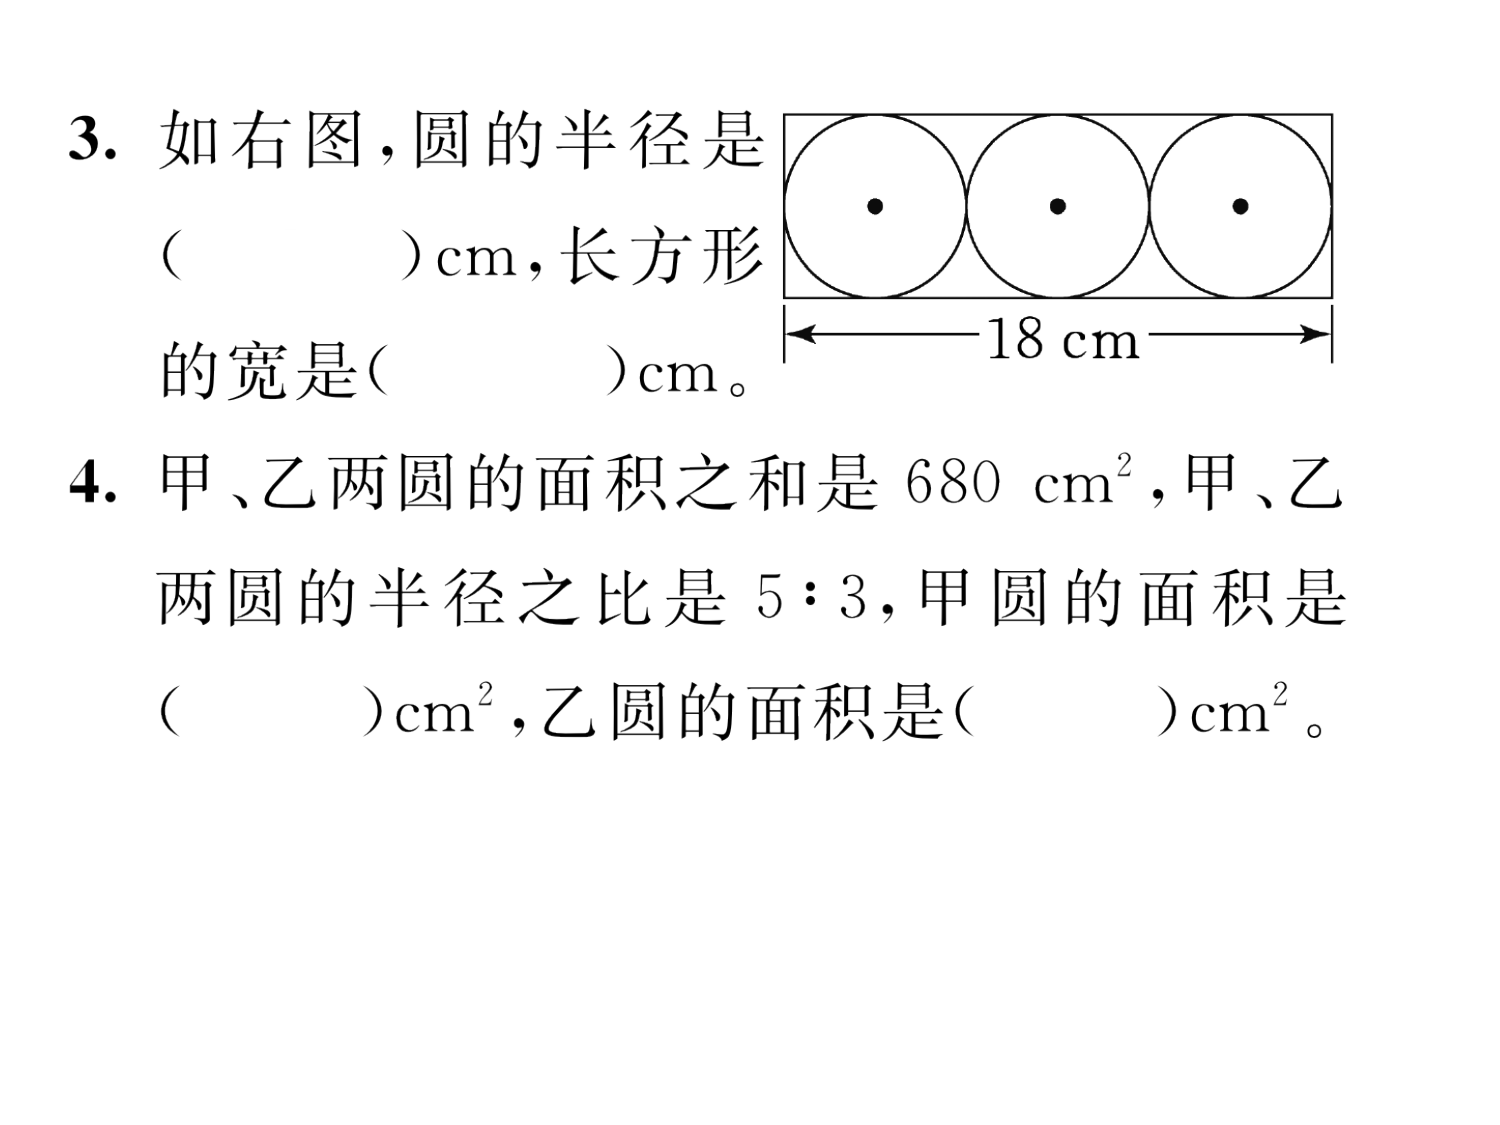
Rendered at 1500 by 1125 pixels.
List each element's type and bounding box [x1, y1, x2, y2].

picture [64, 89, 1483, 768]
